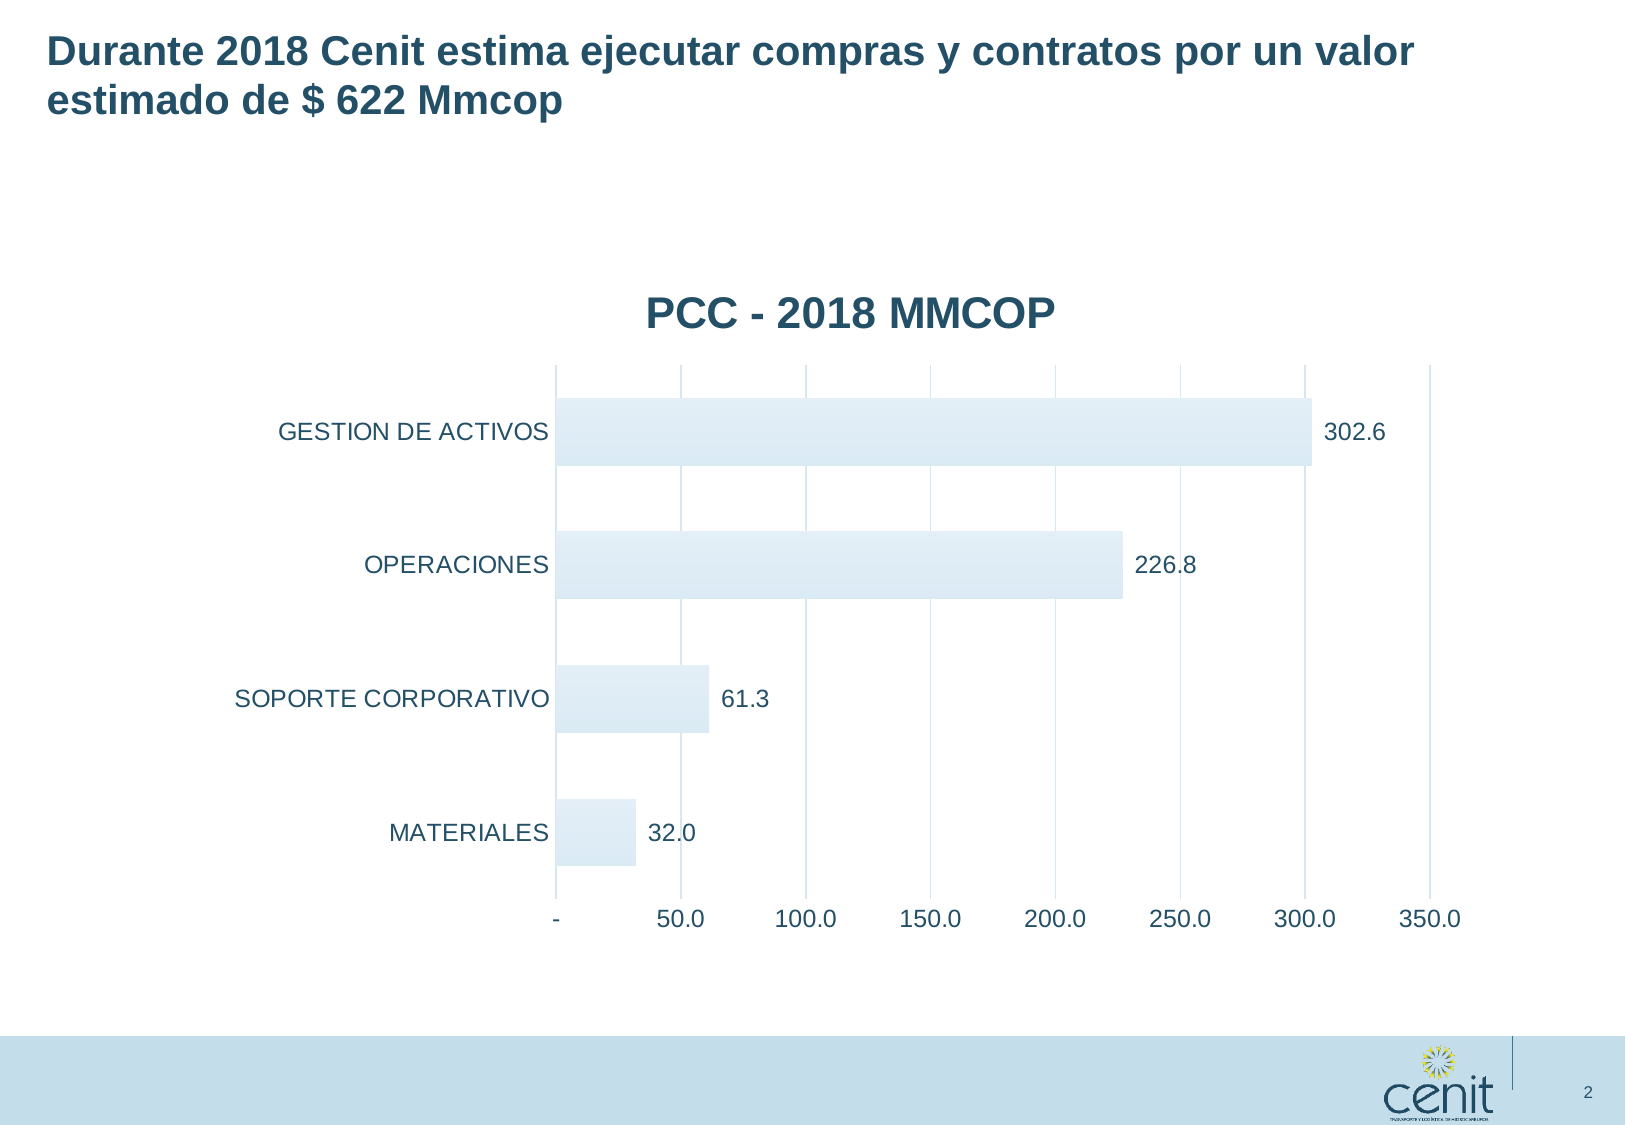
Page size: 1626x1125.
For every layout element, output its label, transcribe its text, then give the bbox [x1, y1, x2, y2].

picture [1384, 1045, 1493, 1121]
chart [208, 254, 1494, 946]
title Durante 2018 Cenit estima ejecutar compras y contratos por un valor estimado de $ 622 Mmcop [31, 15, 1475, 119]
